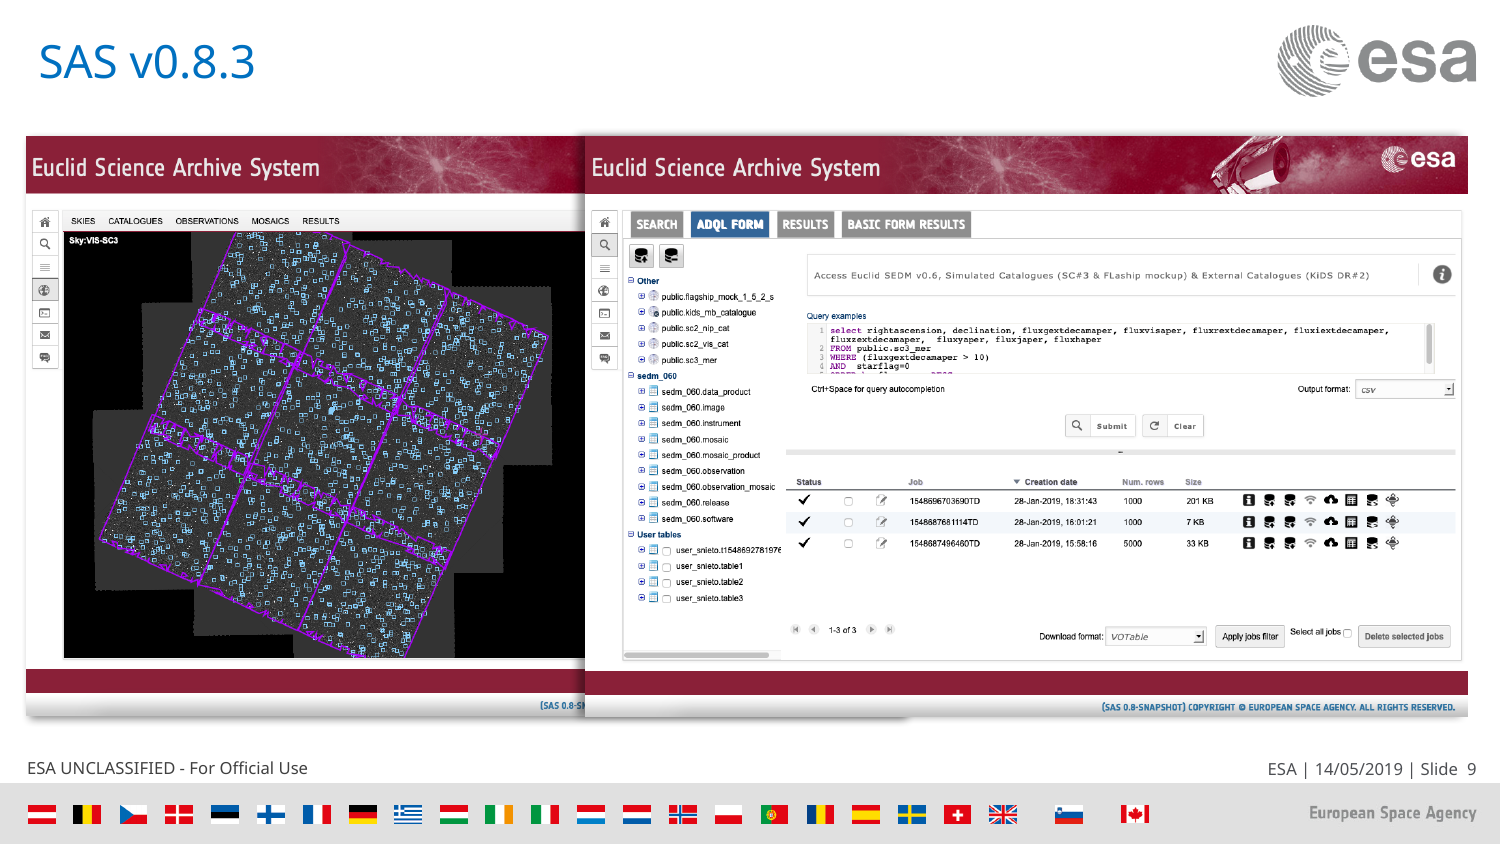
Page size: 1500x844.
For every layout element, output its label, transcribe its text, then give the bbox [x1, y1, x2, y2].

picture [26, 136, 1468, 718]
picture [1277, 25, 1477, 109]
picture [0, 783, 1500, 844]
title SAS v0.8.3 [23, 24, 1201, 96]
